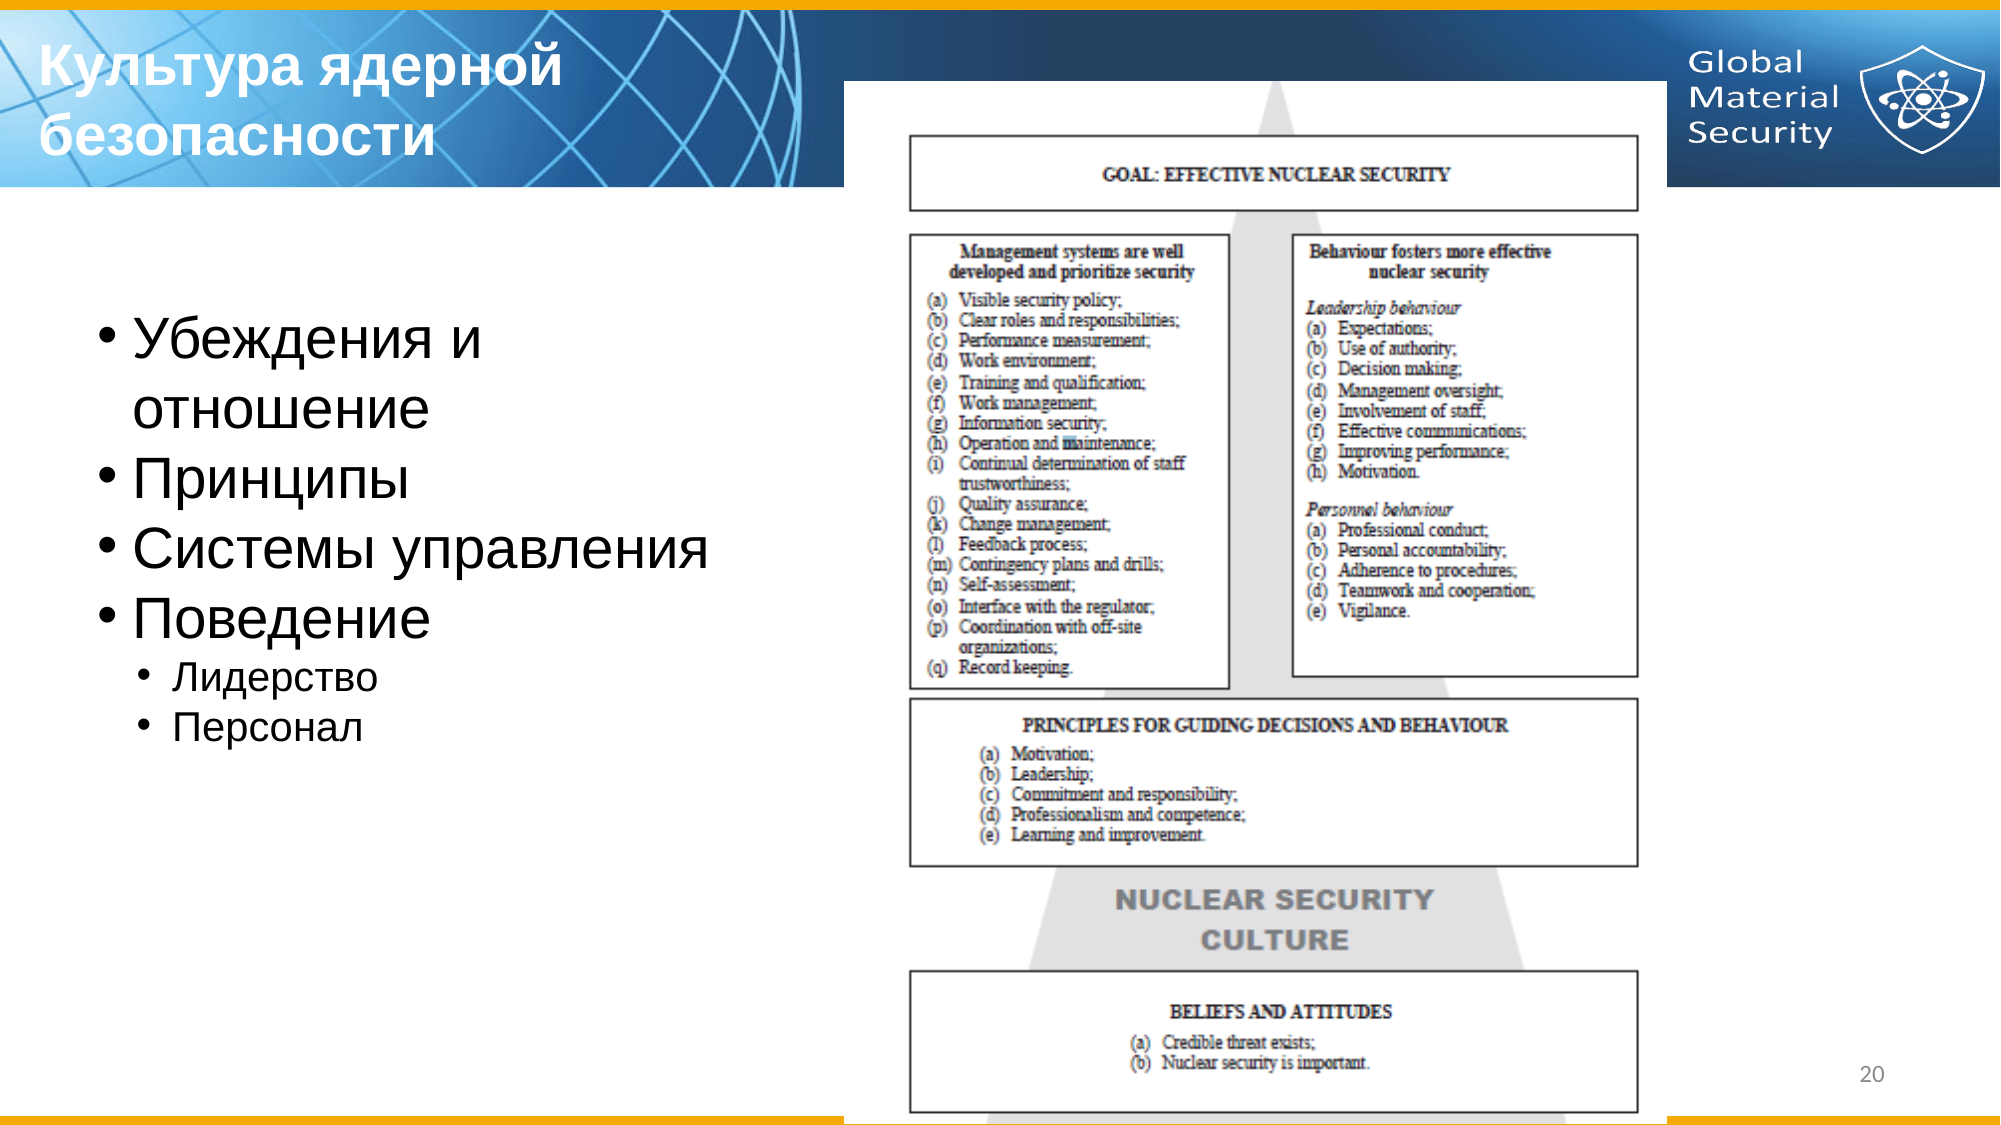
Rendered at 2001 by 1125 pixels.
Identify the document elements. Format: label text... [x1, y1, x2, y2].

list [844, 81, 1667, 1125]
text_box Убеждения и отношение Принципы Системы управления Поведение Лидерство Персонал [82, 292, 750, 758]
slide_number 20 [1672, 1042, 1900, 1103]
picture [0, 0, 2000, 1125]
text_box Культура ядерной безопасности [23, 20, 809, 245]
